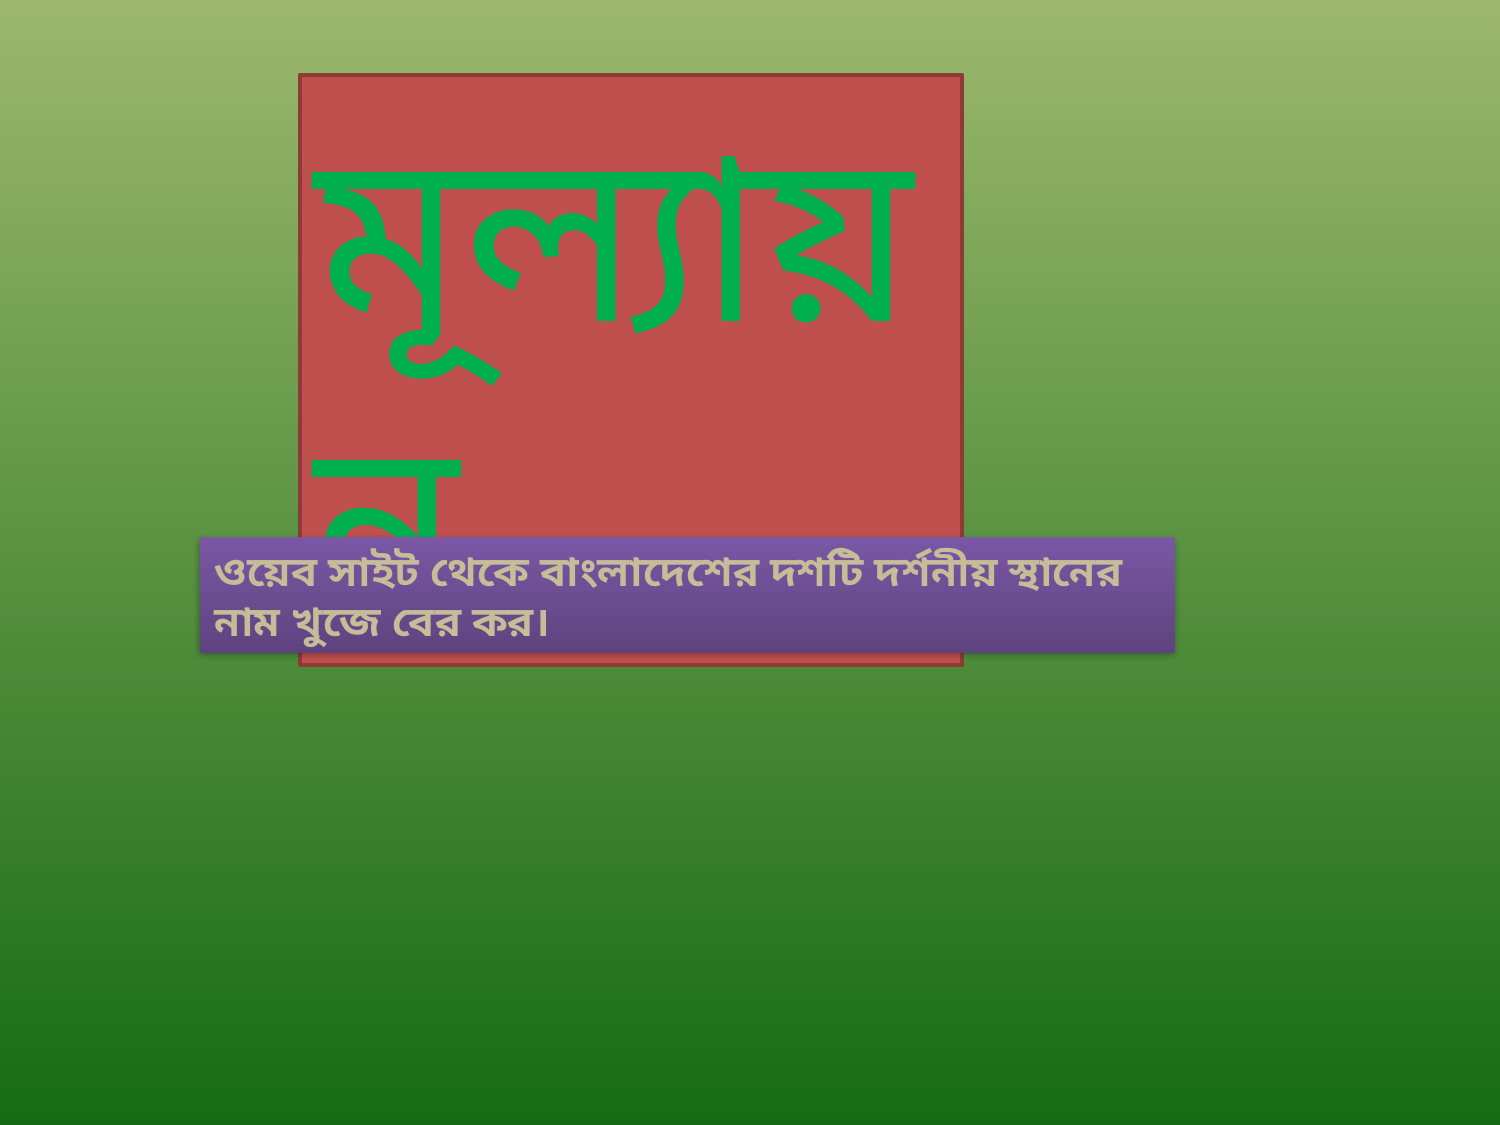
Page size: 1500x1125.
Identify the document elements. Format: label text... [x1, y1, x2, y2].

text_box মূল্যায়ন [298, 661, 964, 667]
text_box মূল্যায়ন [298, 73, 964, 535]
text_box ওয়েব সাইট থেকে বাংলাদেশের দশটি দর্শনীয় স্থানের নাম খুজে বের কর। [199, 537, 1175, 653]
